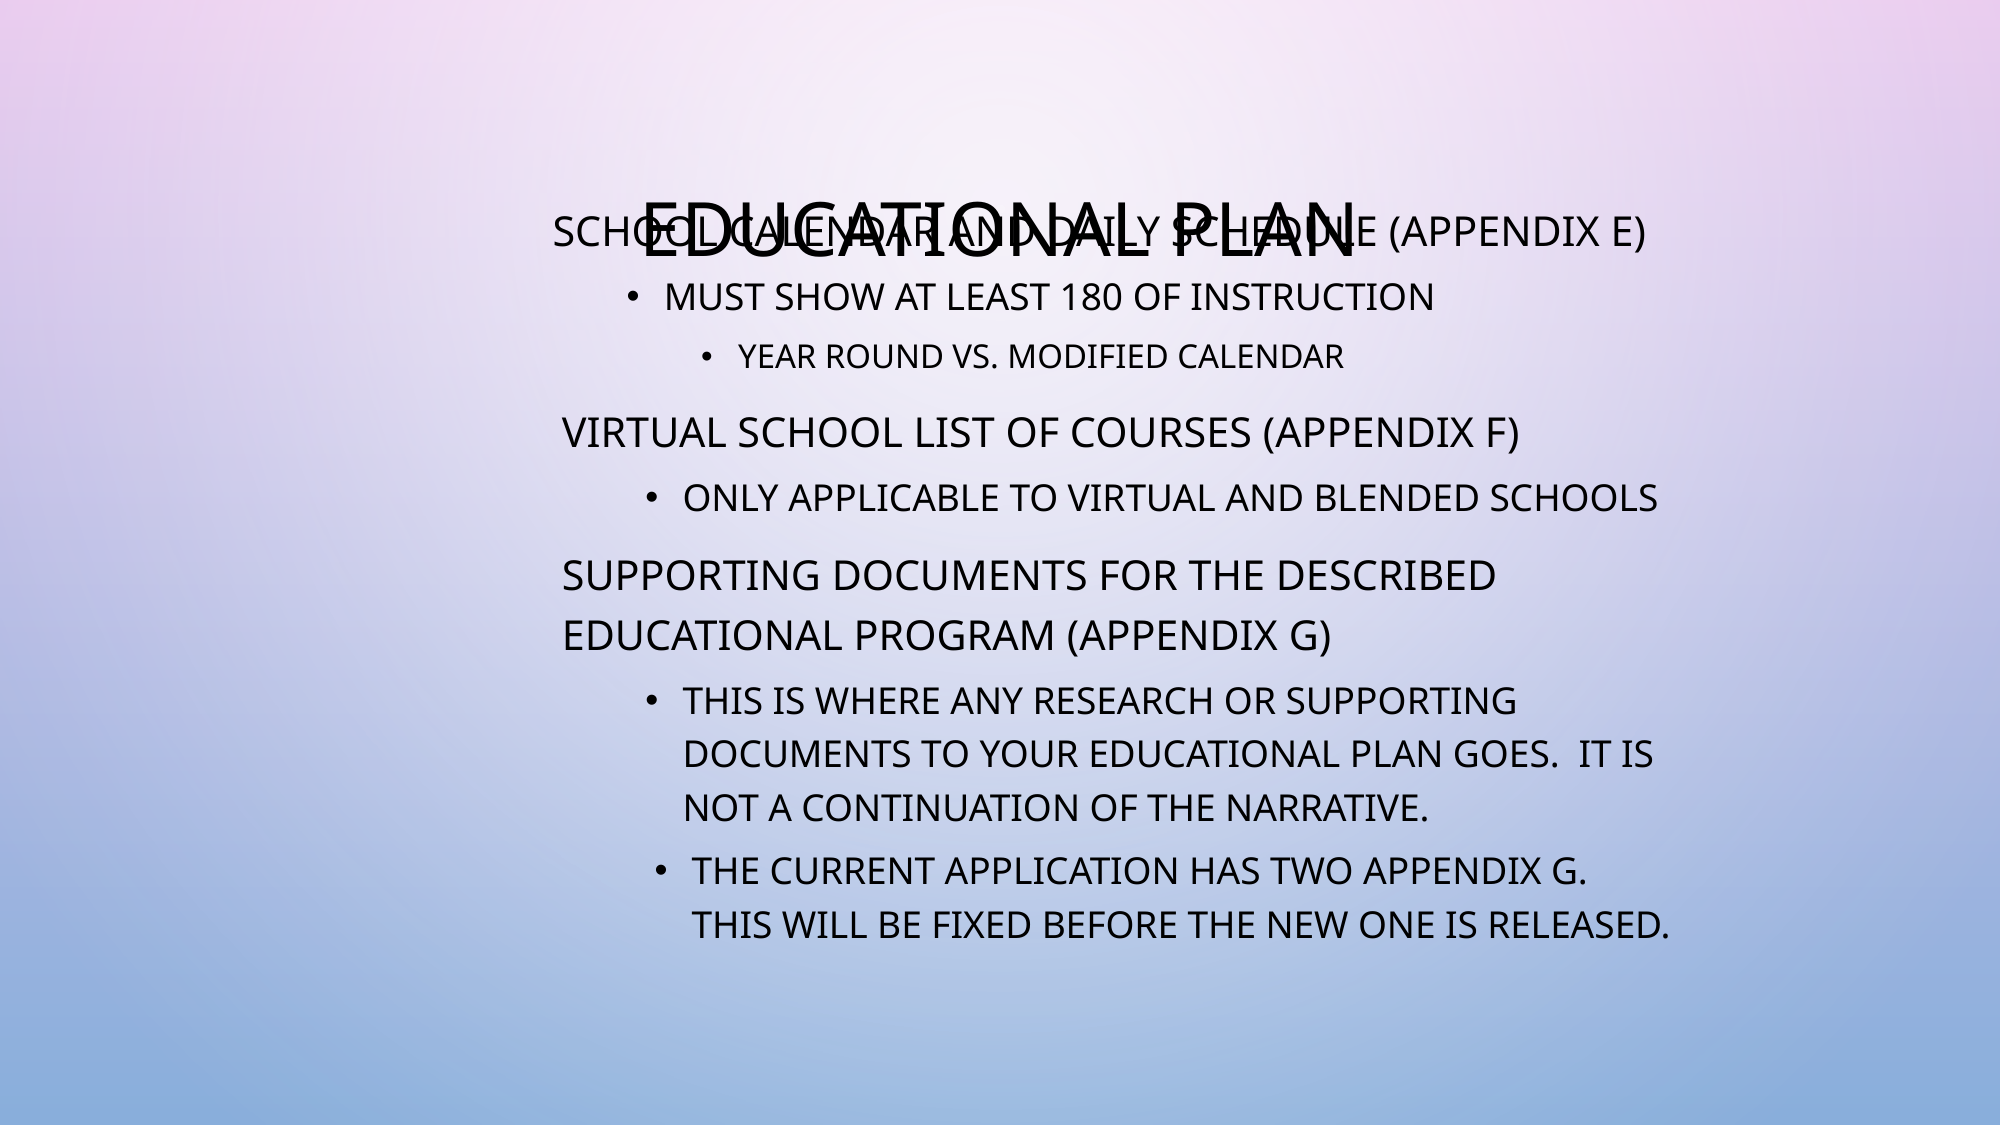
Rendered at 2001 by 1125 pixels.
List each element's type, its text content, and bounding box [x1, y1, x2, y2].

title Traditional and Charter [0, 0, 2000, 615]
list School Calendar and Daily Schedule (Appendix E) Must show at least 180 of instruction Year Round vs. Modified Calendar Virtual School List of Courses (Appendix F) Only Applicable to Virtual and Blended Schools Supporting Documents for the Described Educational Program (Appendix G) This is where any research or supporting documents to your educational plan goes. It is not a continuation of the narrative. The current application has two Appendix G. This will be fixed before the new one is released. [537, 187, 1688, 1068]
title Educational Plan [149, 101, 1851, 364]
